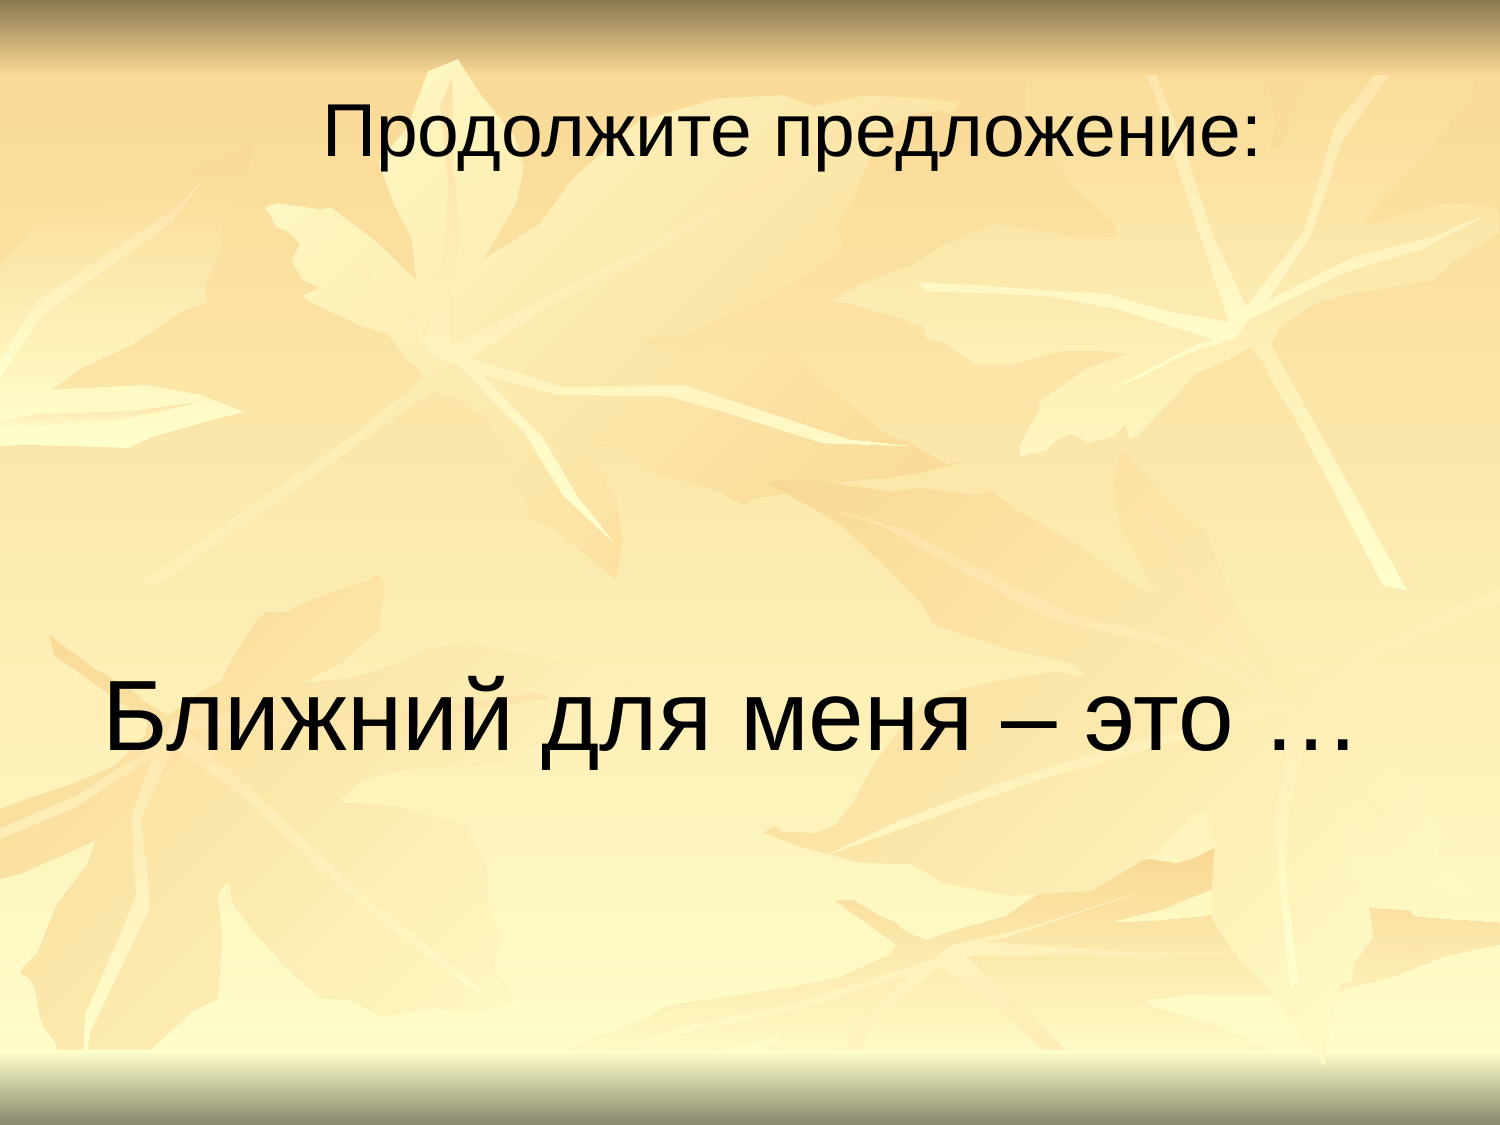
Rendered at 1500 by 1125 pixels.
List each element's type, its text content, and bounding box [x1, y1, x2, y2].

list Продолжите предложение: Ближний для меня – это … [75, 66, 1400, 1006]
